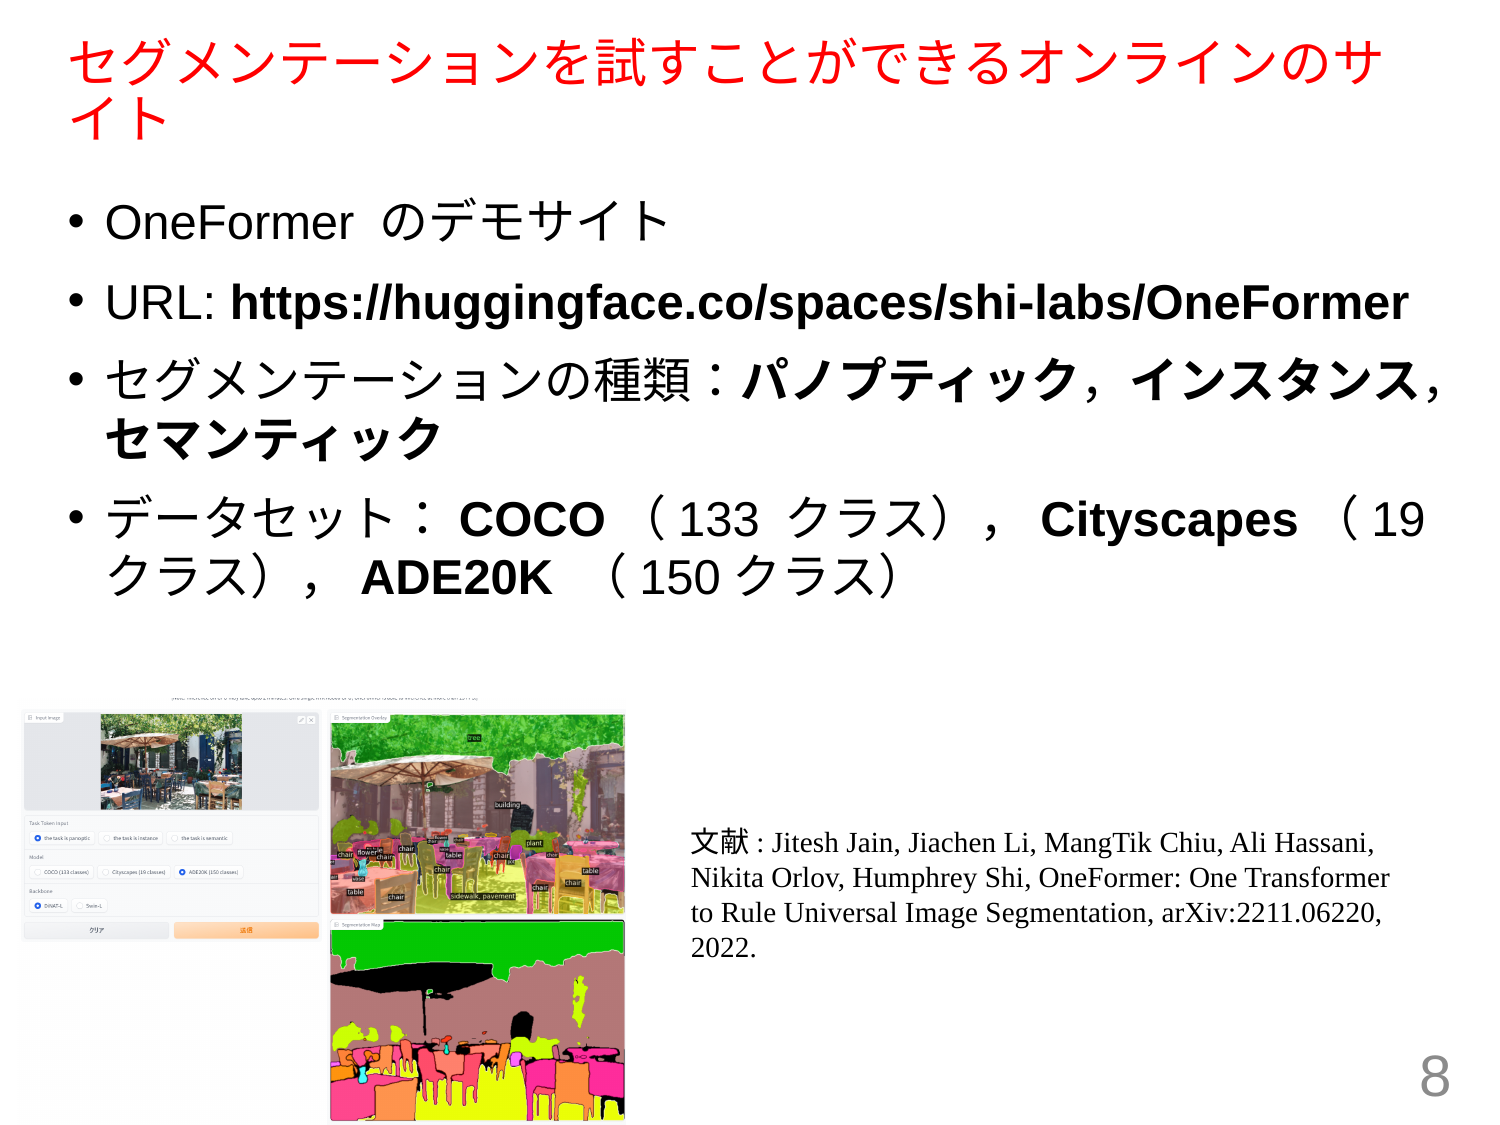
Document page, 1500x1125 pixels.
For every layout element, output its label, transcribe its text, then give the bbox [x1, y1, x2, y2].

picture [17, 698, 627, 1125]
list OneFormer のデモサイト URL: https://huggingface.co/spaces/shi-labs/OneFormer セグメンテーションの種類：パノプティック，インスタンス，セマンティック データセット：COCO（133 クラス），Cityscapes（19 クラス），ADE20K （150クラス） [52, 183, 1441, 674]
slide_number 8 [1129, 1042, 1467, 1103]
text_box 文献: Jitesh Jain, Jiachen Li, MangTik Chiu, Ali Hassani, Nikita Orlov, Humphrey Shi, OneFormer: One Transformer to Rule Universal Image Segmentation, arXiv:2211.06220, 2022. [676, 816, 1427, 971]
title セグメンテーションを試すことができるオンラインのサイト [52, 28, 1441, 159]
